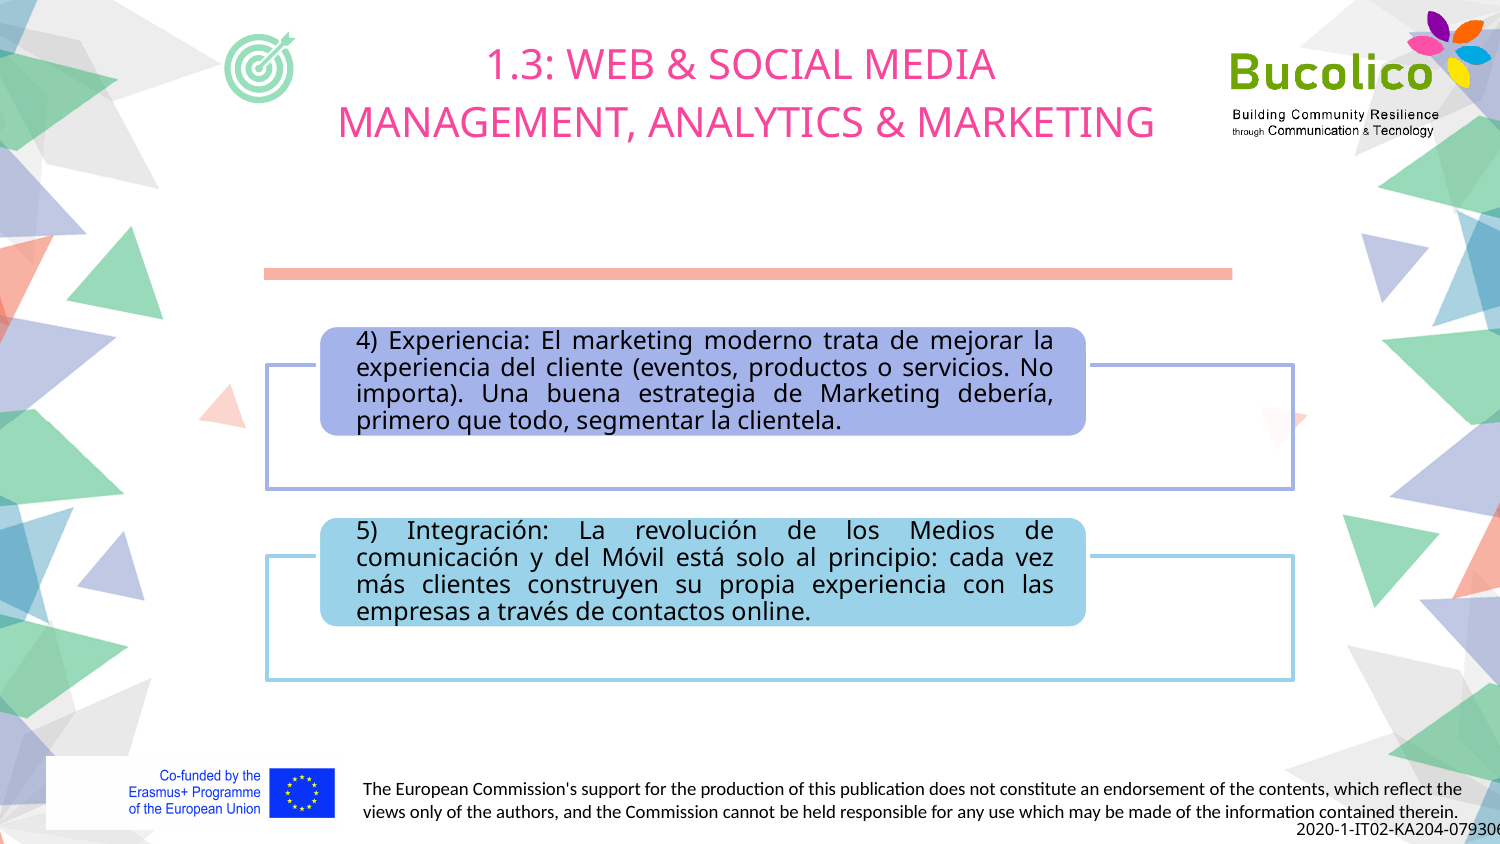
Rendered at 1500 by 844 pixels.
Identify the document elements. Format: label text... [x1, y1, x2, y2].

list 1.3: WEB & SOCIAL MEDIA MANAGEMENT, ANALYTICS & MARKETING [224, 44, 1211, 140]
text_box The European Commission's support for the production of this publication does not constitute an endorsement of the contents, which reflect the views only of the authors, and the Commission cannot be held responsible for any use which may be made of the information contained therein. [348, 769, 1486, 830]
picture [0, 0, 1500, 844]
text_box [266, 323, 1294, 682]
text_box [262, 266, 1235, 282]
text_box [222, 29, 298, 106]
